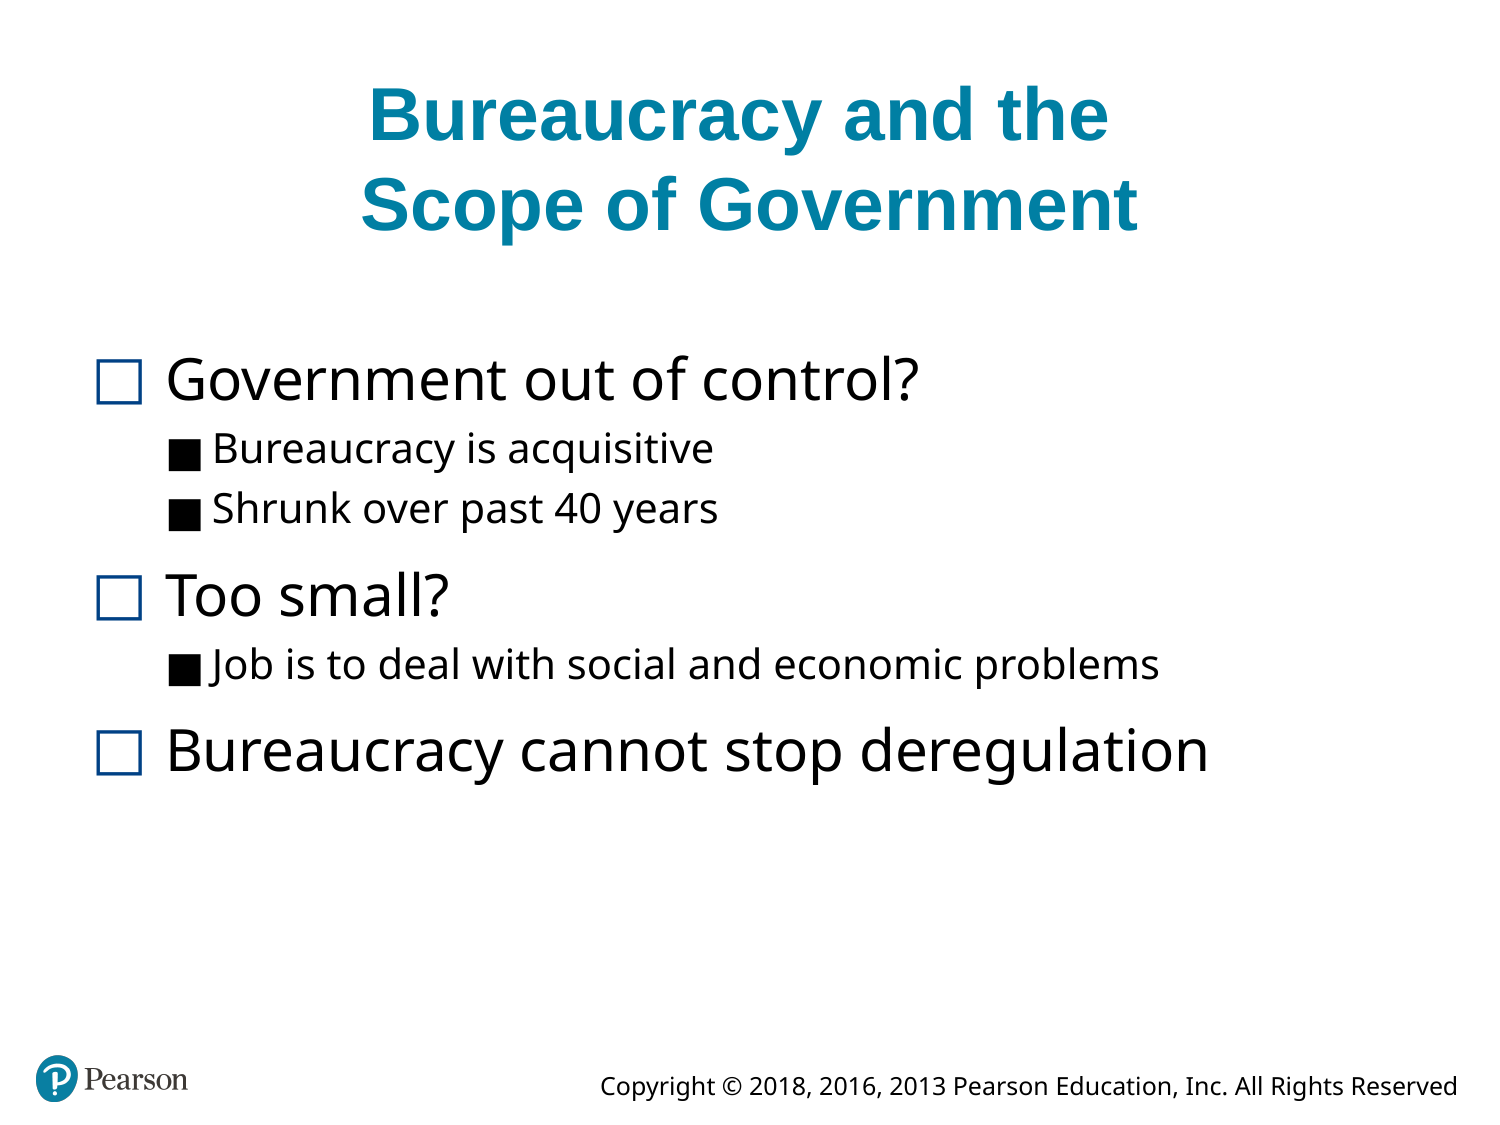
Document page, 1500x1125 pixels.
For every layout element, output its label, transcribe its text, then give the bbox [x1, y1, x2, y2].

picture [36, 1055, 52, 1071]
list Government out of control? Bureaucracy is acquisitive Shrunk over past 40 years Too small? Job is to deal with social and economic problems Bureaucracy cannot stop deregulation [75, 313, 1425, 1005]
title Bureaucracy and the Scope of Government [75, 58, 1425, 261]
picture [44, 1064, 70, 1089]
picture [36, 1088, 47, 1102]
picture [62, 1055, 188, 1102]
